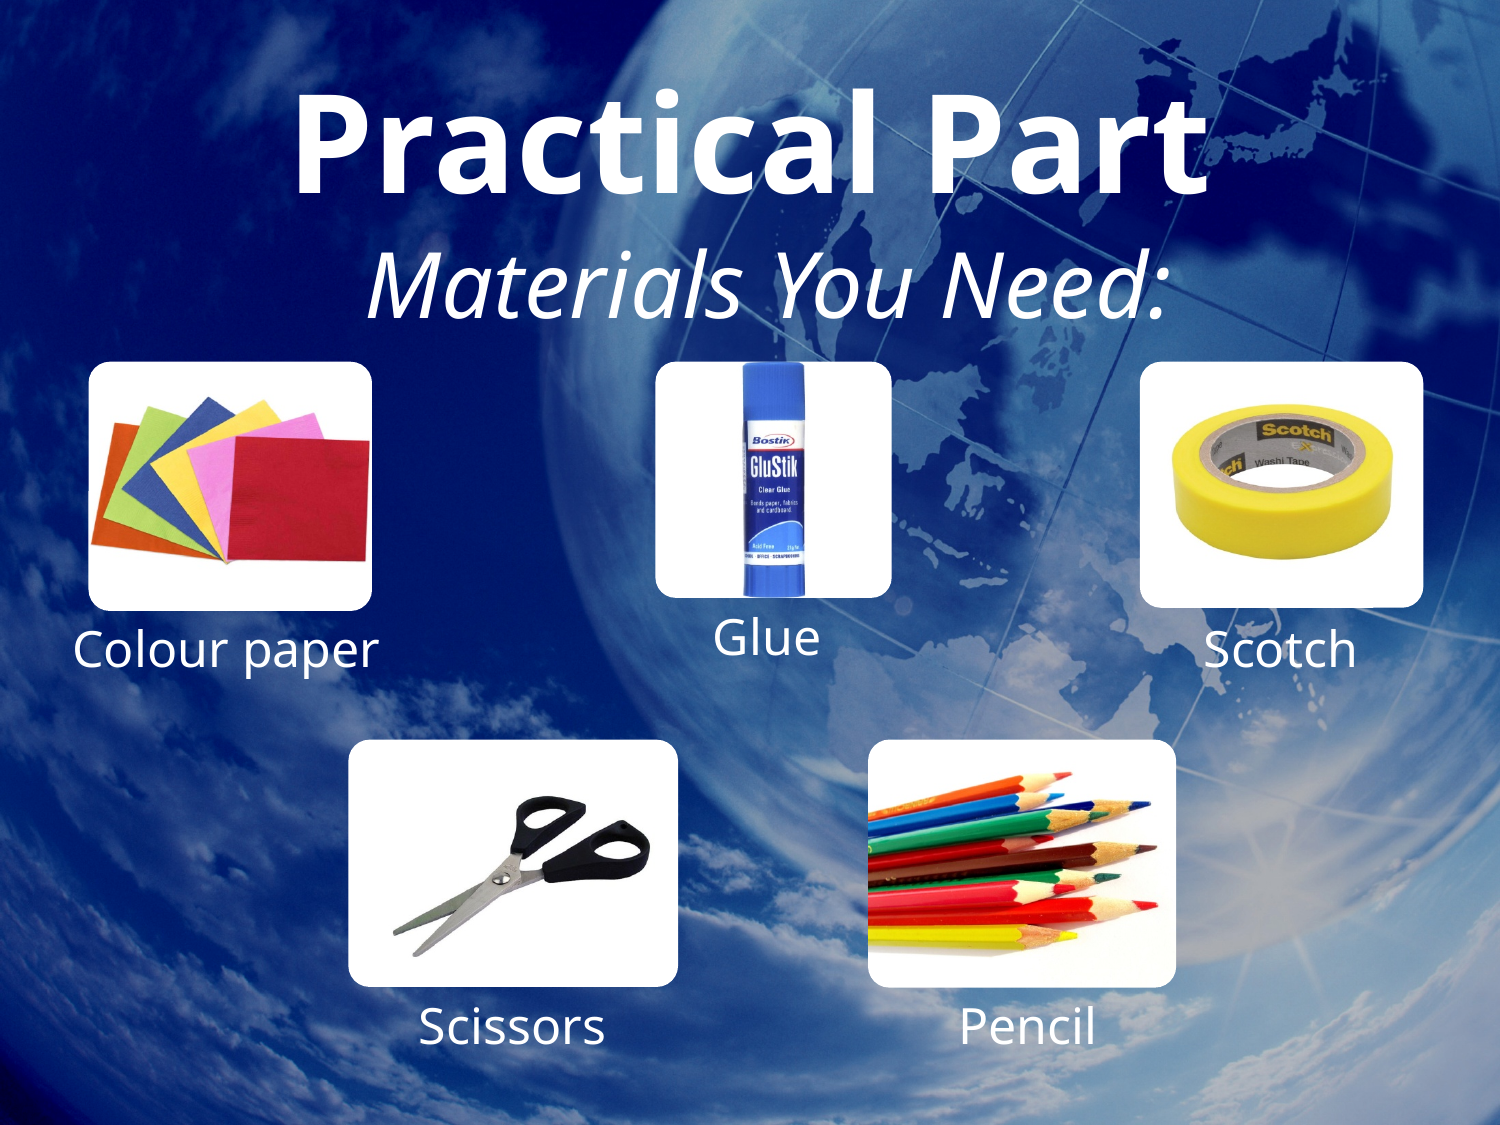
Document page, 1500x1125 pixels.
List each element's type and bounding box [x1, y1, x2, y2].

picture [88, 361, 373, 612]
picture [655, 361, 892, 599]
picture [867, 739, 1177, 988]
list [0, 0, 1500, 1125]
picture [348, 739, 679, 988]
picture [1139, 361, 1424, 609]
